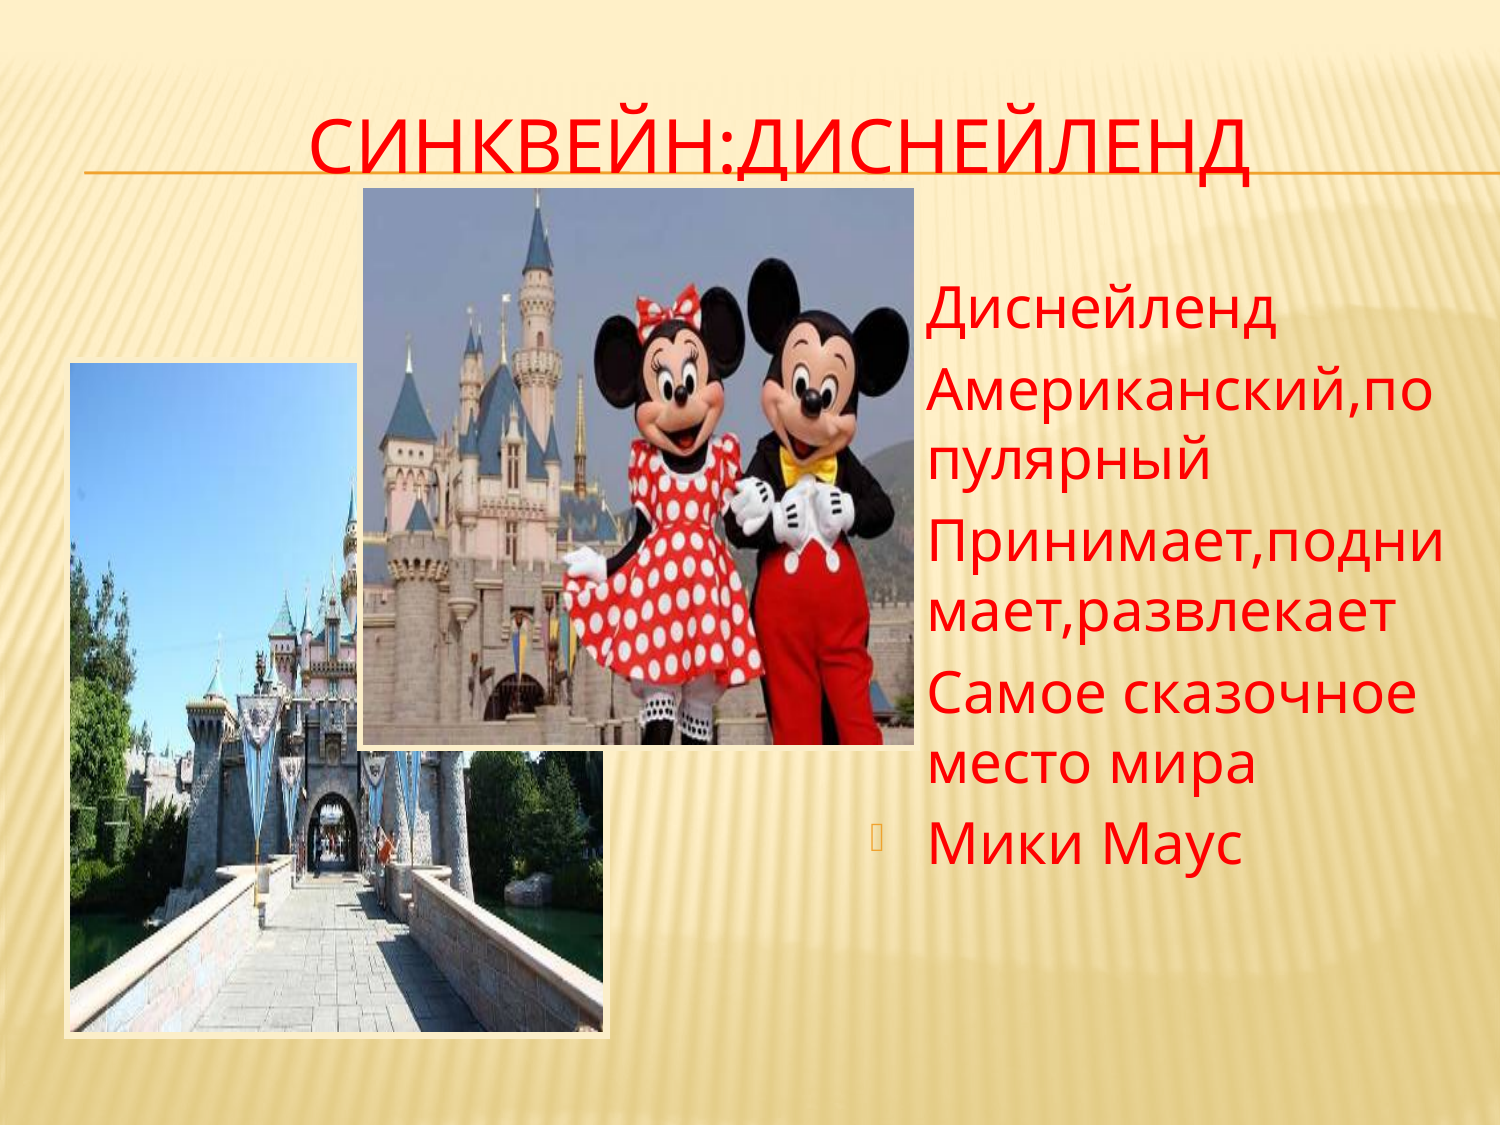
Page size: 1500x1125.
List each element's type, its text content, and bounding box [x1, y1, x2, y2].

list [70, 187, 915, 1033]
title Синквейн:Диснейленд [292, 75, 1372, 213]
list Диснейленд Американский,популярный Принимает,поднимает,развлекает Самое сказочное место мира Мики Маус [923, 262, 1475, 1038]
